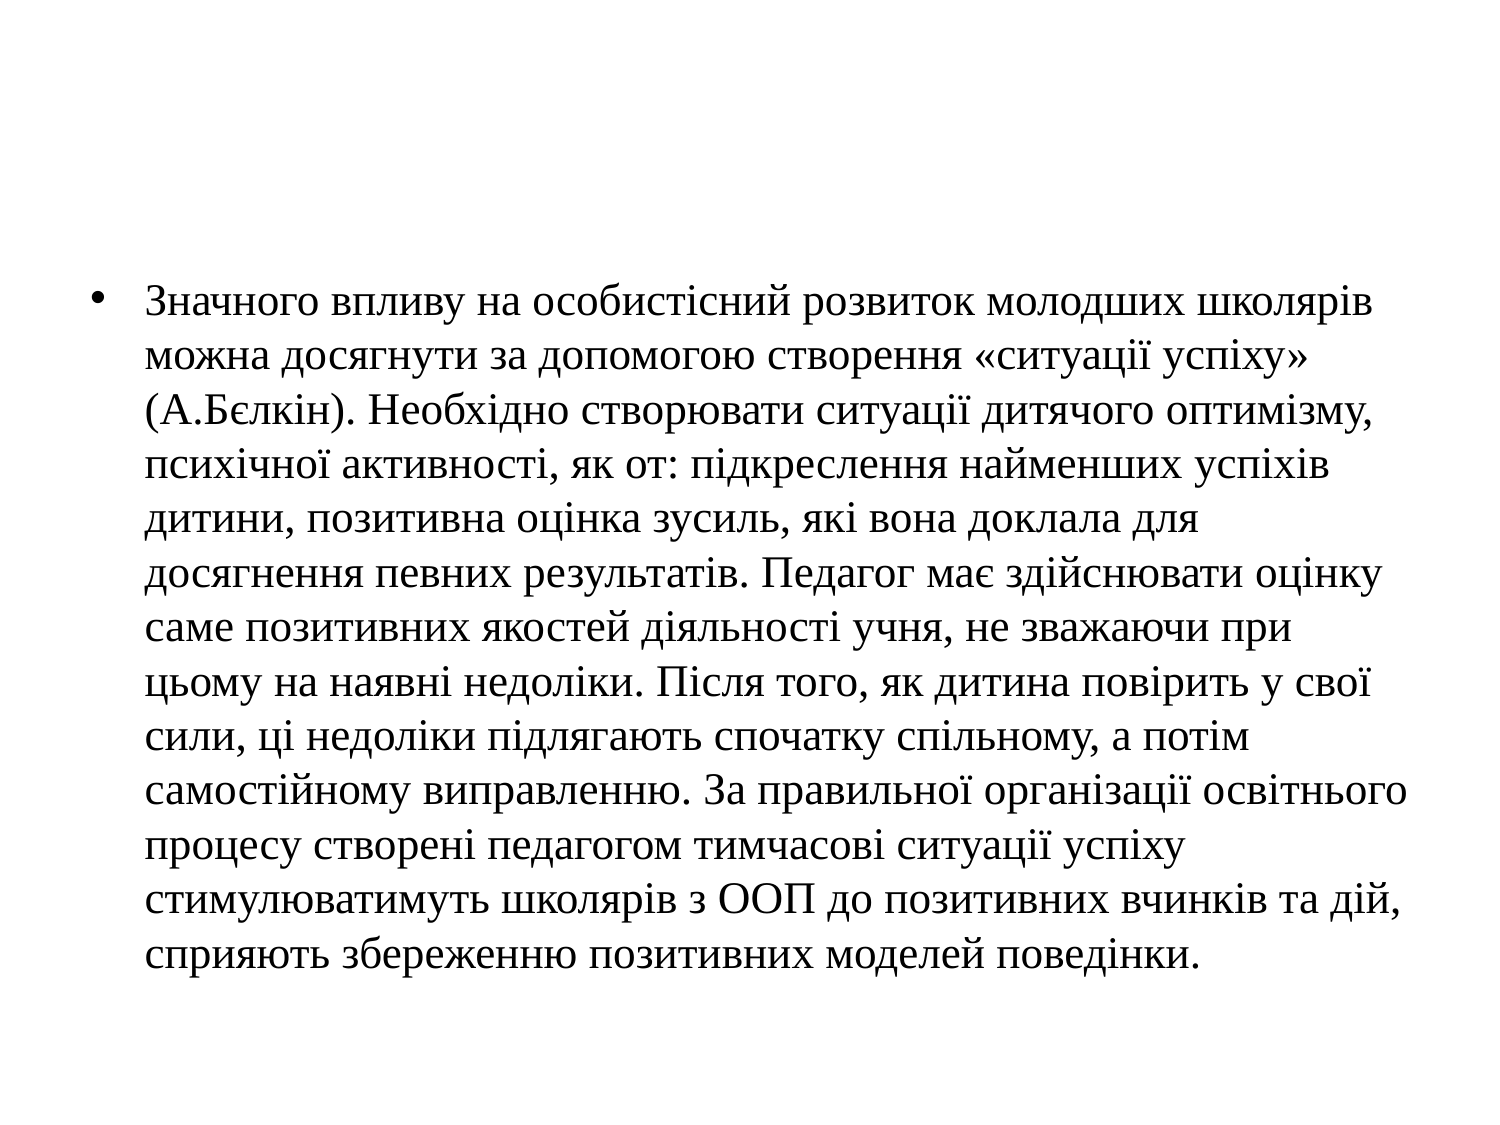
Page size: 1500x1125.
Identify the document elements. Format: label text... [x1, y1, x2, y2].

list Значного впливу на особистісний розвиток молодших школярів можна досягнути за допомогою створення «ситуації успіху» (А.Бєлкін). Необхідно створювати ситуації дитячого оптимізму, психічної активності, як от: підкреслення найменших успіхів дитини, позитивна оцінка зусиль, які вона доклала для досягнення певних результатів. Педагог має здійснювати оцінку саме позитивних якостей діяльності учня, не зважаючи при цьому на наявні недоліки. Після того, як дитина повірить у свої сили, ці недоліки підлягають спочатку спільному, а потім самостійному виправленню. За правильної організації освітнього процесу створені педагогом тимчасові ситуації успіху стимулюватимуть школярів з ООП до позитивних вчинків та дій, сприяють збереженню позитивних моделей поведінки. [75, 262, 1425, 1005]
